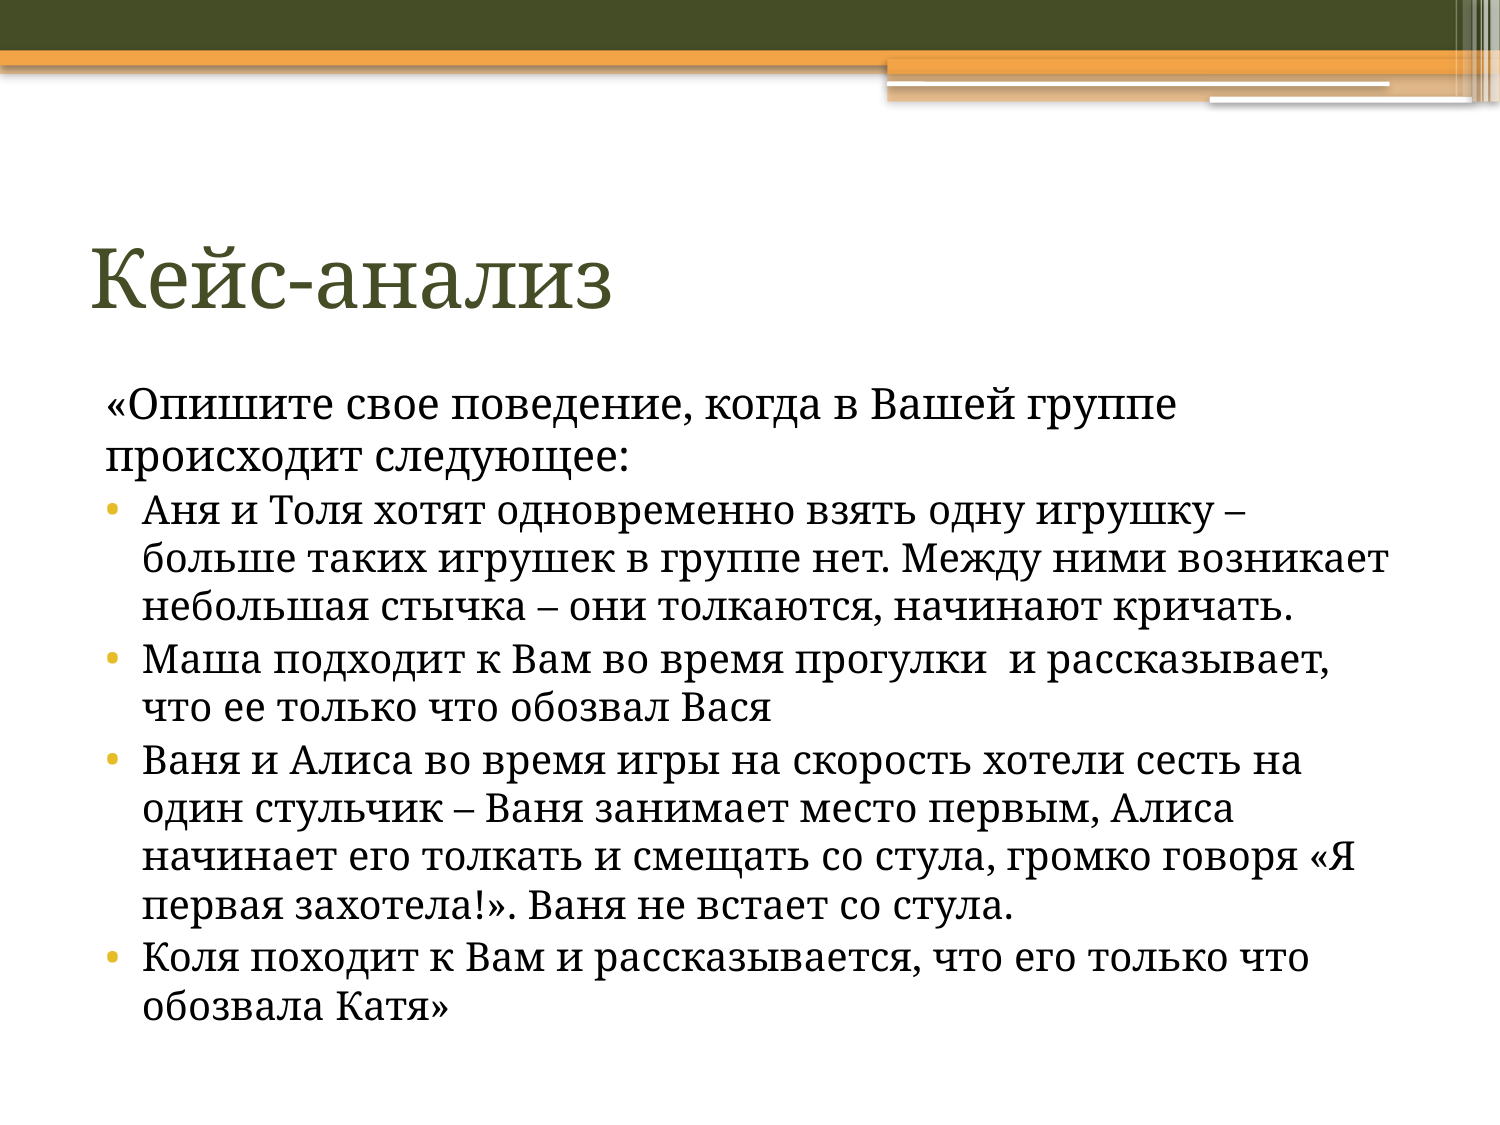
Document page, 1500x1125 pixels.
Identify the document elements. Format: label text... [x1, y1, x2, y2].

title Кейс-анализ [75, 187, 1425, 363]
list «Опишите свое поведение, когда в Вашей группе происходит следующее: Аня и Толя хотят одновременно взять одну игрушку – больше таких игрушек в группе нет. Между ними возникает небольшая стычка – они толкаются, начинают кричать. Маша подходит к Вам во время прогулки и рассказывает, что ее только что обозвал Вася Ваня и Алиса во время игры на скорость хотели сесть на один стульчик – Ваня занимает место первым, Алиса начинает его толкать и смещать со стула, громко говоря «Я первая захотела!». Ваня не встает со стула. Коля походит к Вам и рассказывается, что его только что обозвала Катя» [75, 368, 1425, 1079]
